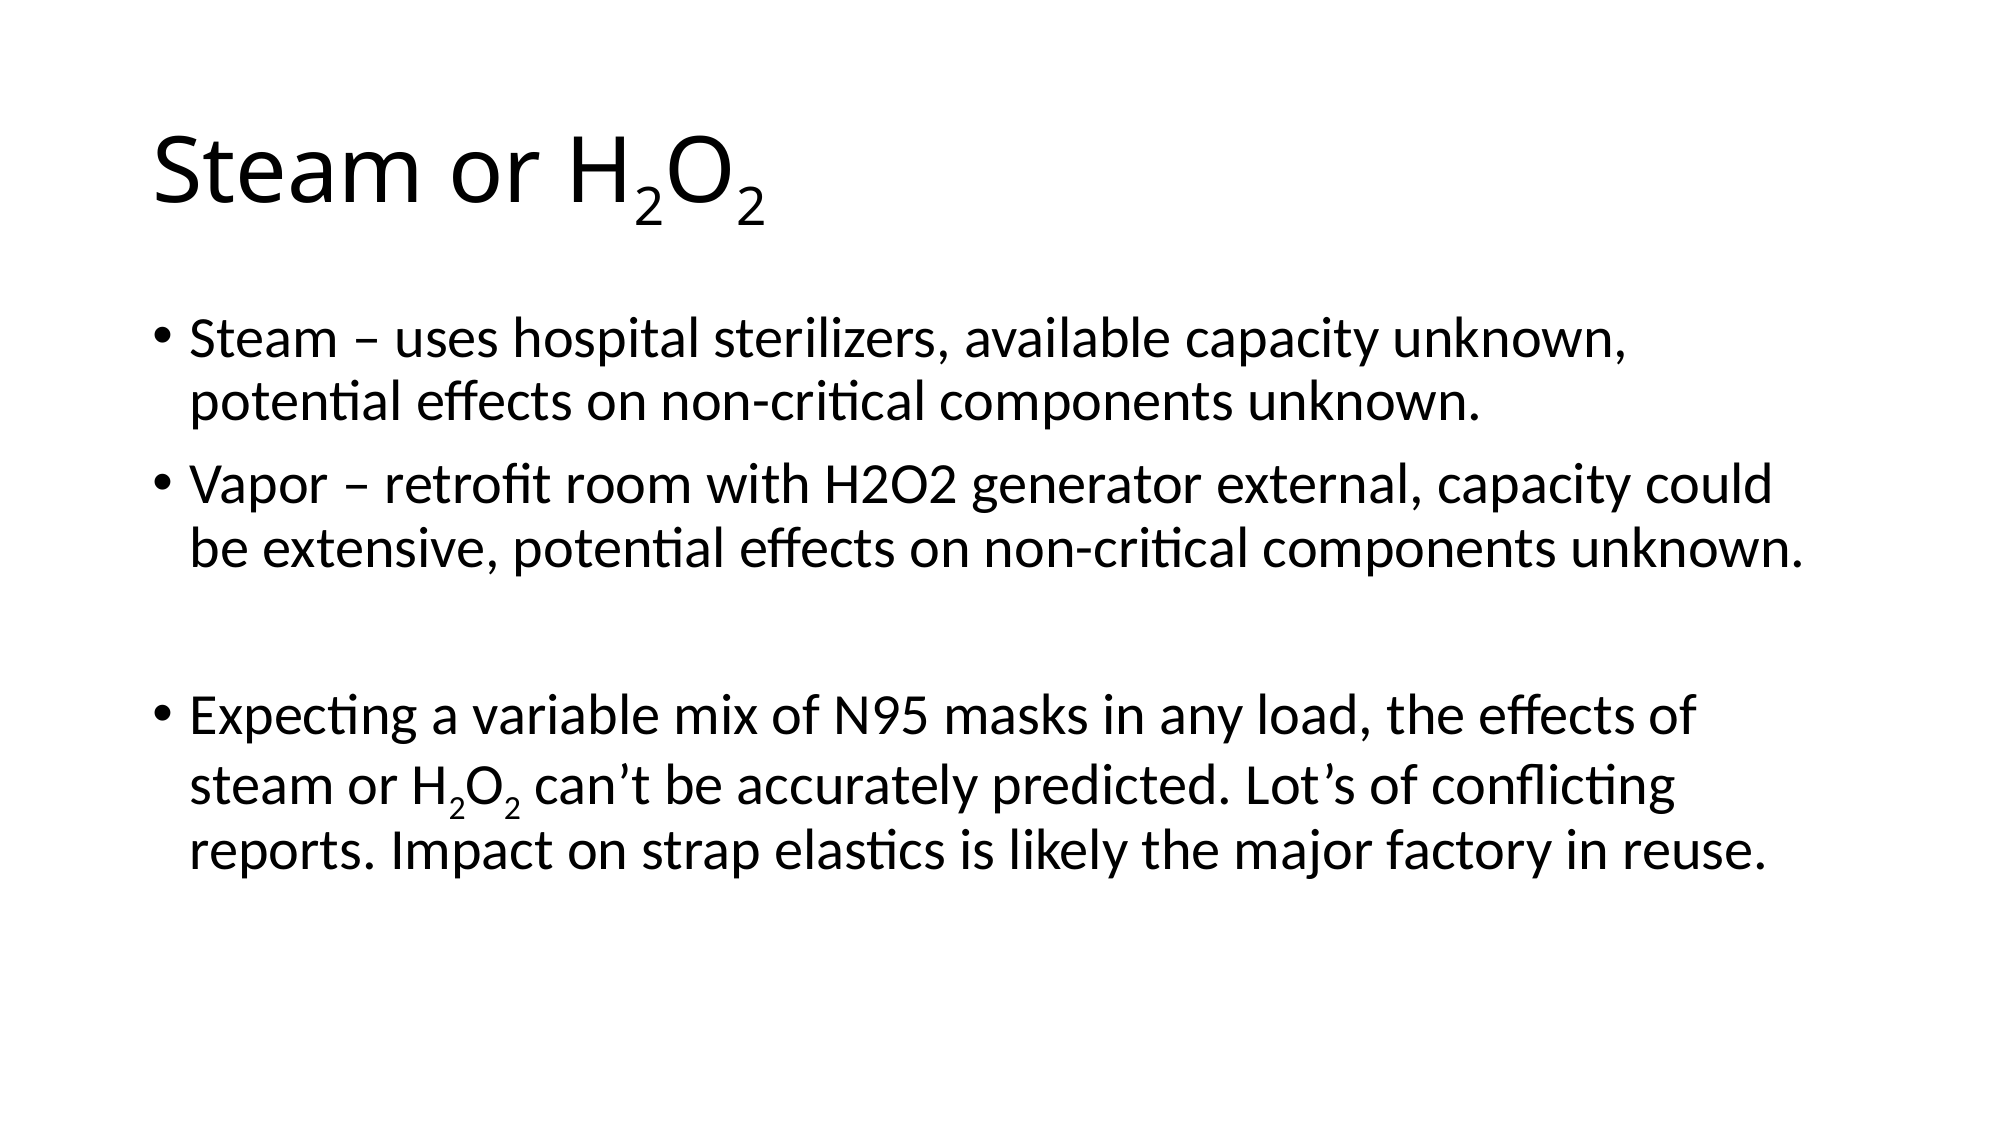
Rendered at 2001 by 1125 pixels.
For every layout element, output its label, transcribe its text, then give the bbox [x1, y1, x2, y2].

title Steam or H2O2 [137, 59, 1863, 278]
list Steam – uses hospital sterilizers, available capacity unknown, potential effects on non-critical components unknown. Vapor – retrofit room with H2O2 generator external, capacity could be extensive, potential effects on non-critical components unknown. Expecting a variable mix of N95 masks in any load, the effects of steam or H2O2 can’t be accurately predicted. Lot’s of conflicting reports. Impact on strap elastics is likely the major factory in reuse. [137, 299, 1863, 1014]
